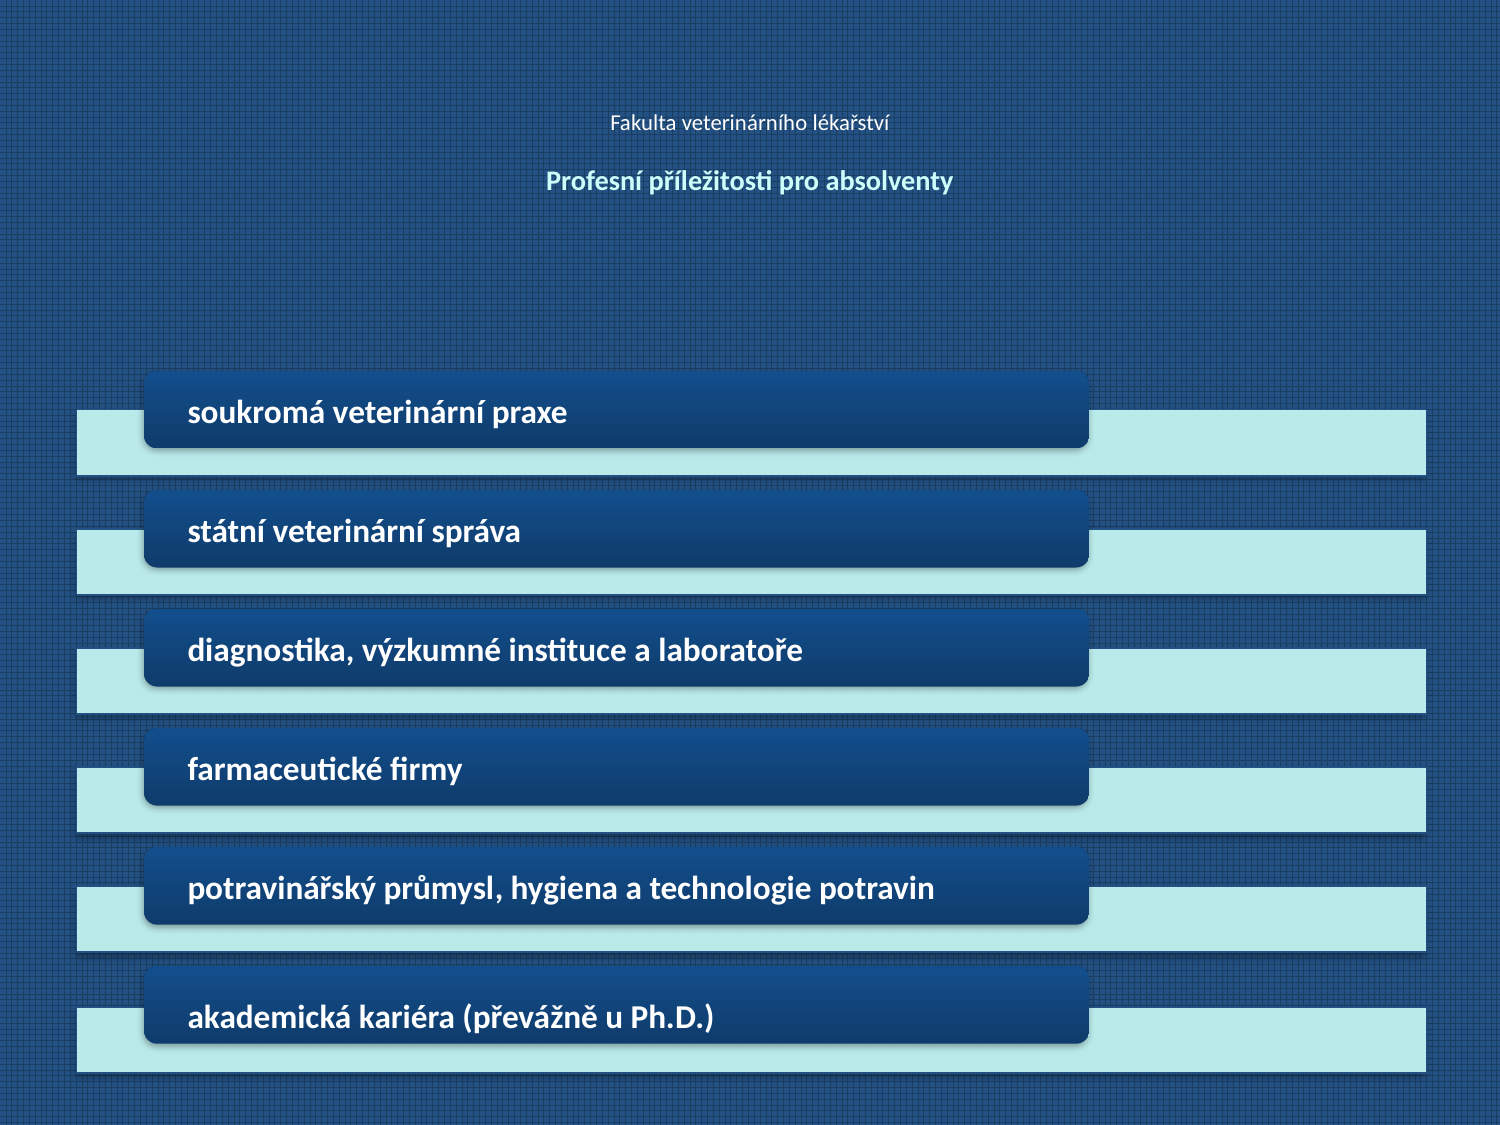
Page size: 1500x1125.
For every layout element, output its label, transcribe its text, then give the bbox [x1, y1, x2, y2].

title Fakulta veterinárního lékařství Profesní příležitosti pro absolventy [75, 45, 1425, 233]
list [76, 349, 1427, 1093]
